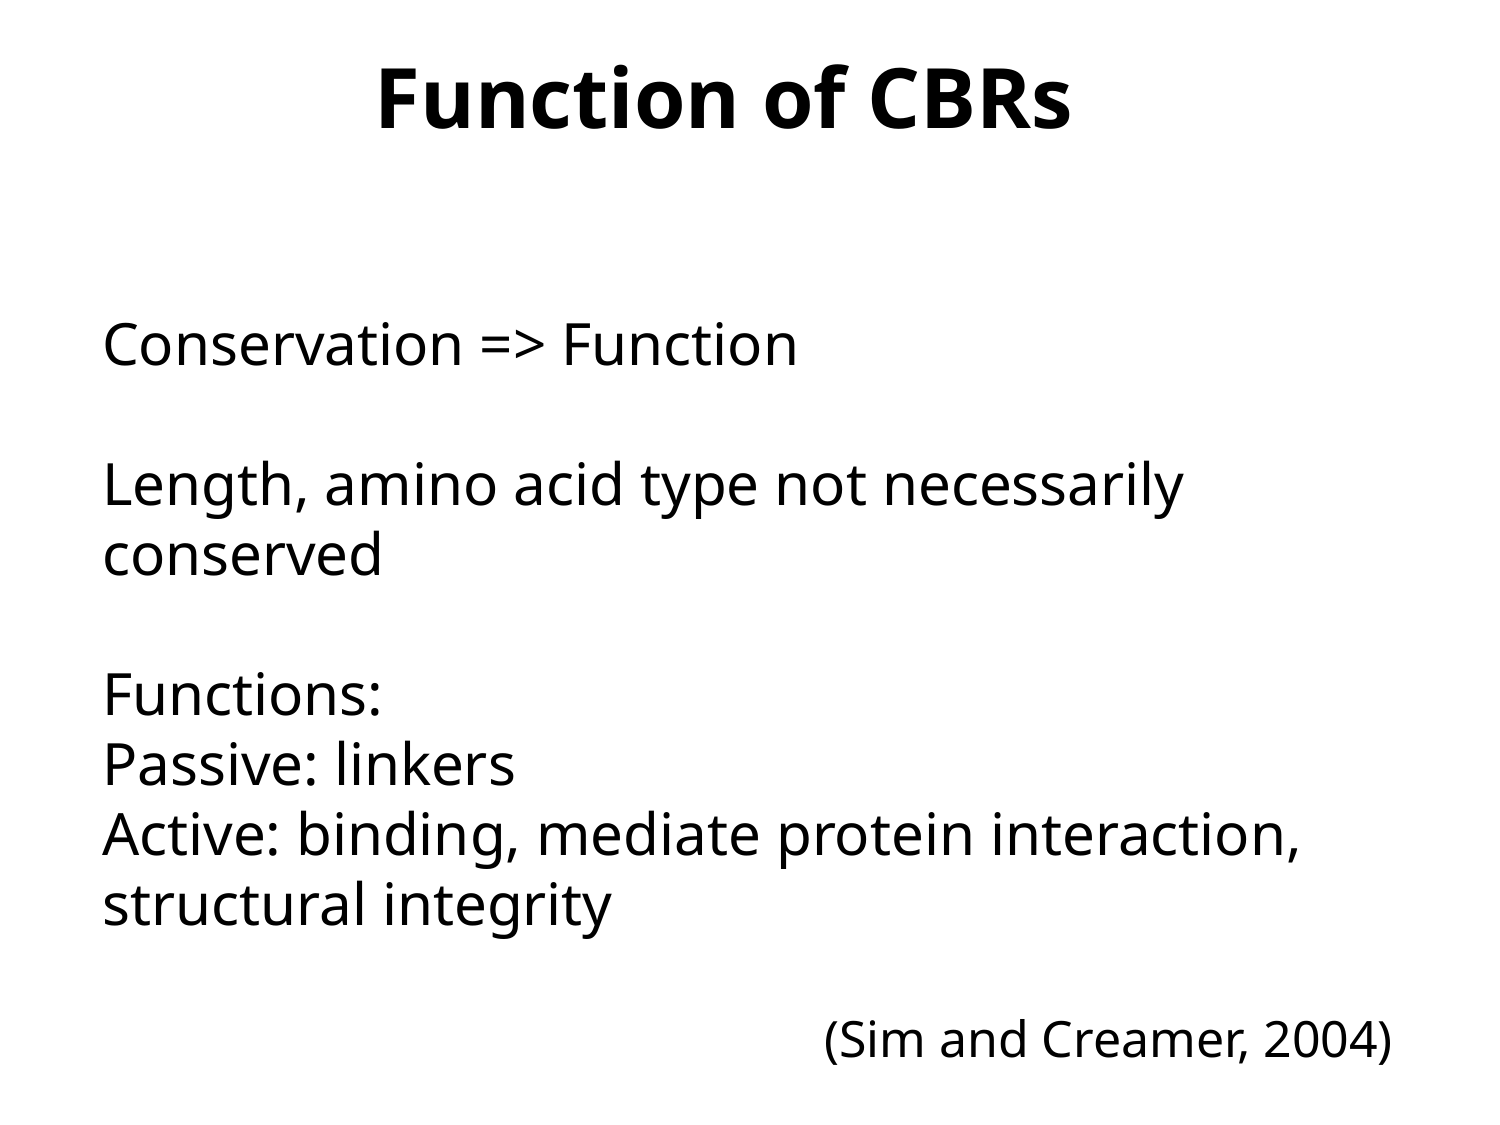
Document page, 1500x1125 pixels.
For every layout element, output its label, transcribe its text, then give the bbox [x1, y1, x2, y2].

text_box (Sim and Creamer, 2004) [809, 999, 1408, 1075]
text_box Function of CBRs [359, 37, 1089, 153]
text_box Conservation => Function Length, amino acid type not necessarily conserved Functions: Passive: linkers Active: binding, mediate protein interaction, structural integrity [87, 299, 1450, 945]
